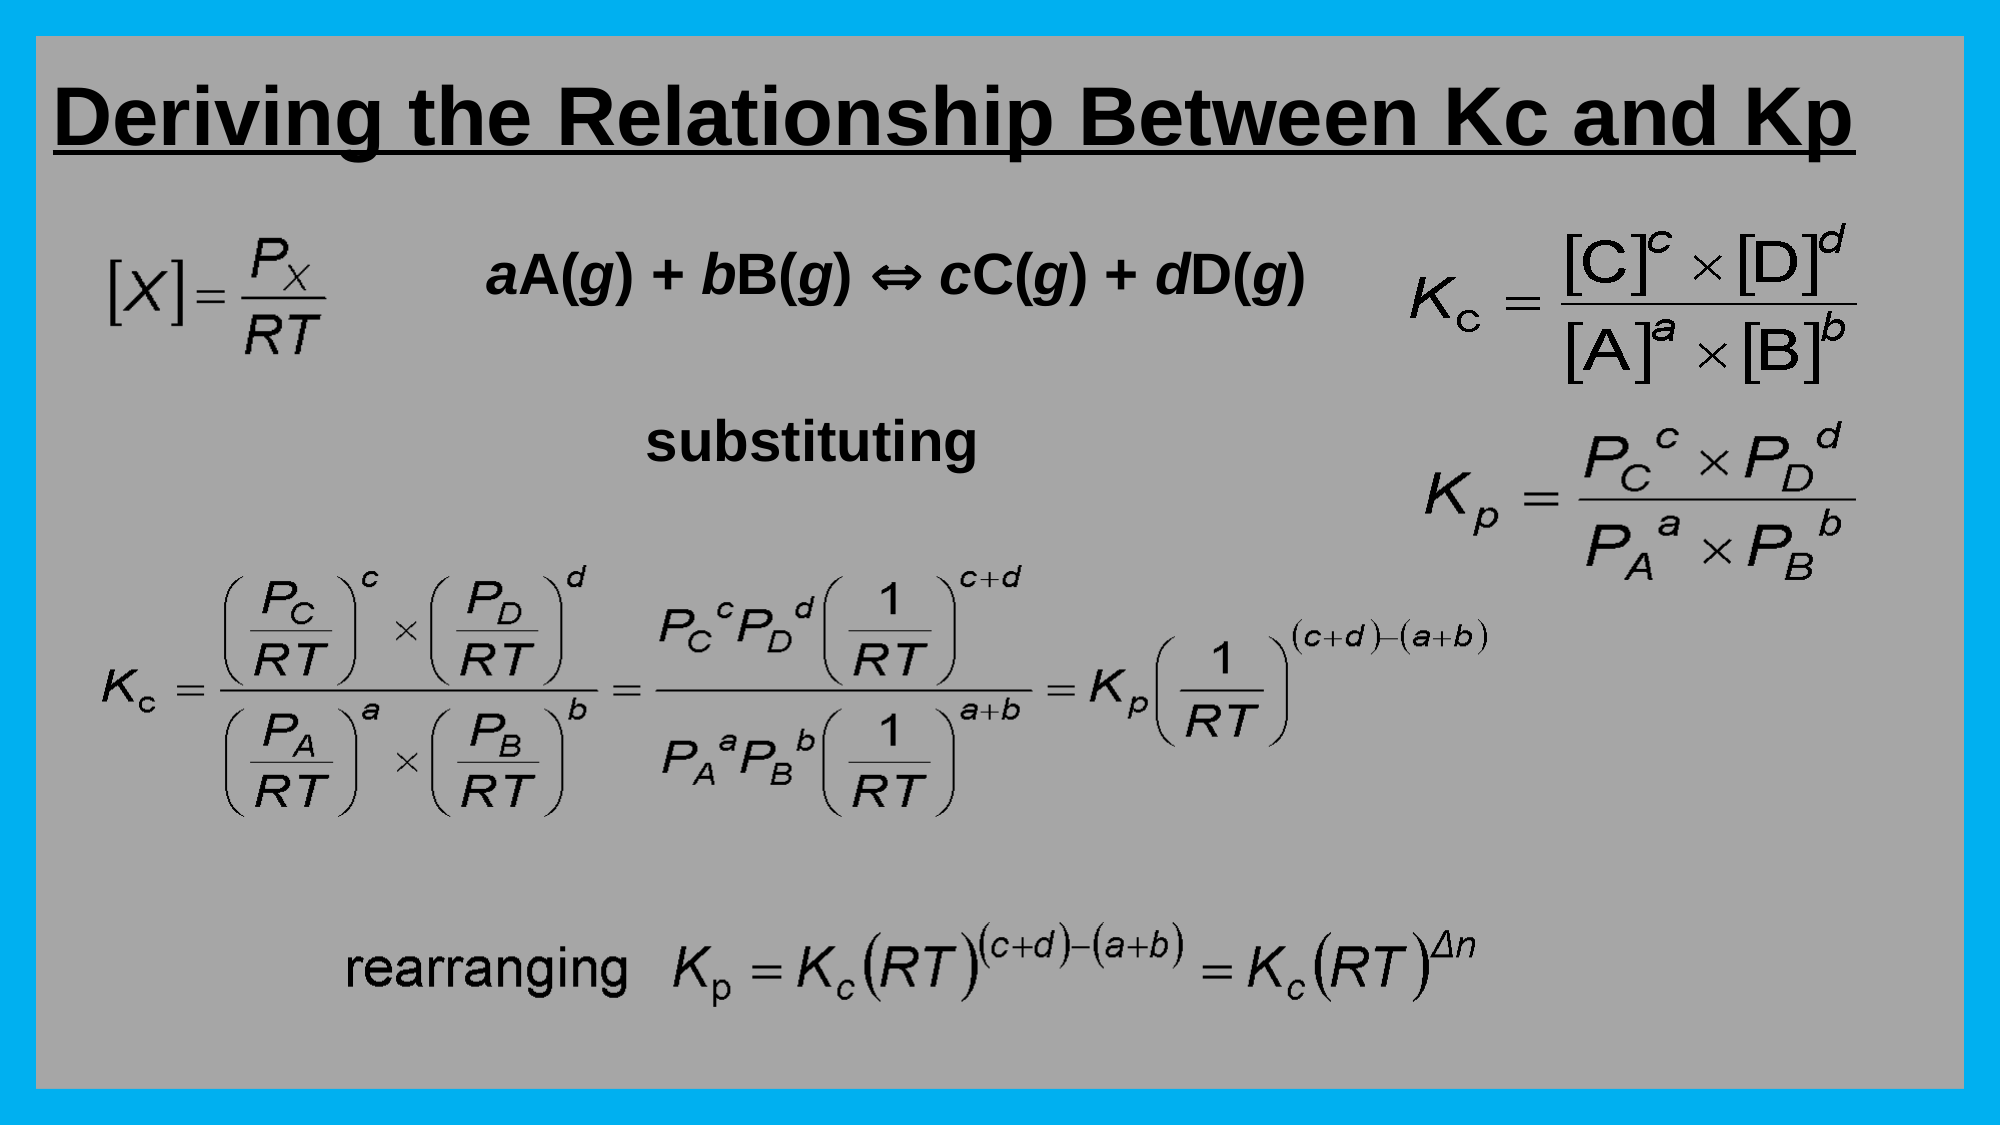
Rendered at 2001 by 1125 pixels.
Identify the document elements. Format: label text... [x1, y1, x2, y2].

text_box aA(g) + bB(g)  cC(g) + dD(g) [471, 228, 1323, 314]
text_box [0, 0, 2000, 1125]
picture [337, 915, 1488, 1020]
text_box substituting [631, 395, 995, 481]
title Deriving the Relationship Between Kc and Kp [38, 38, 1926, 201]
picture [99, 224, 338, 367]
picture [93, 403, 1867, 827]
picture [1399, 210, 1867, 391]
